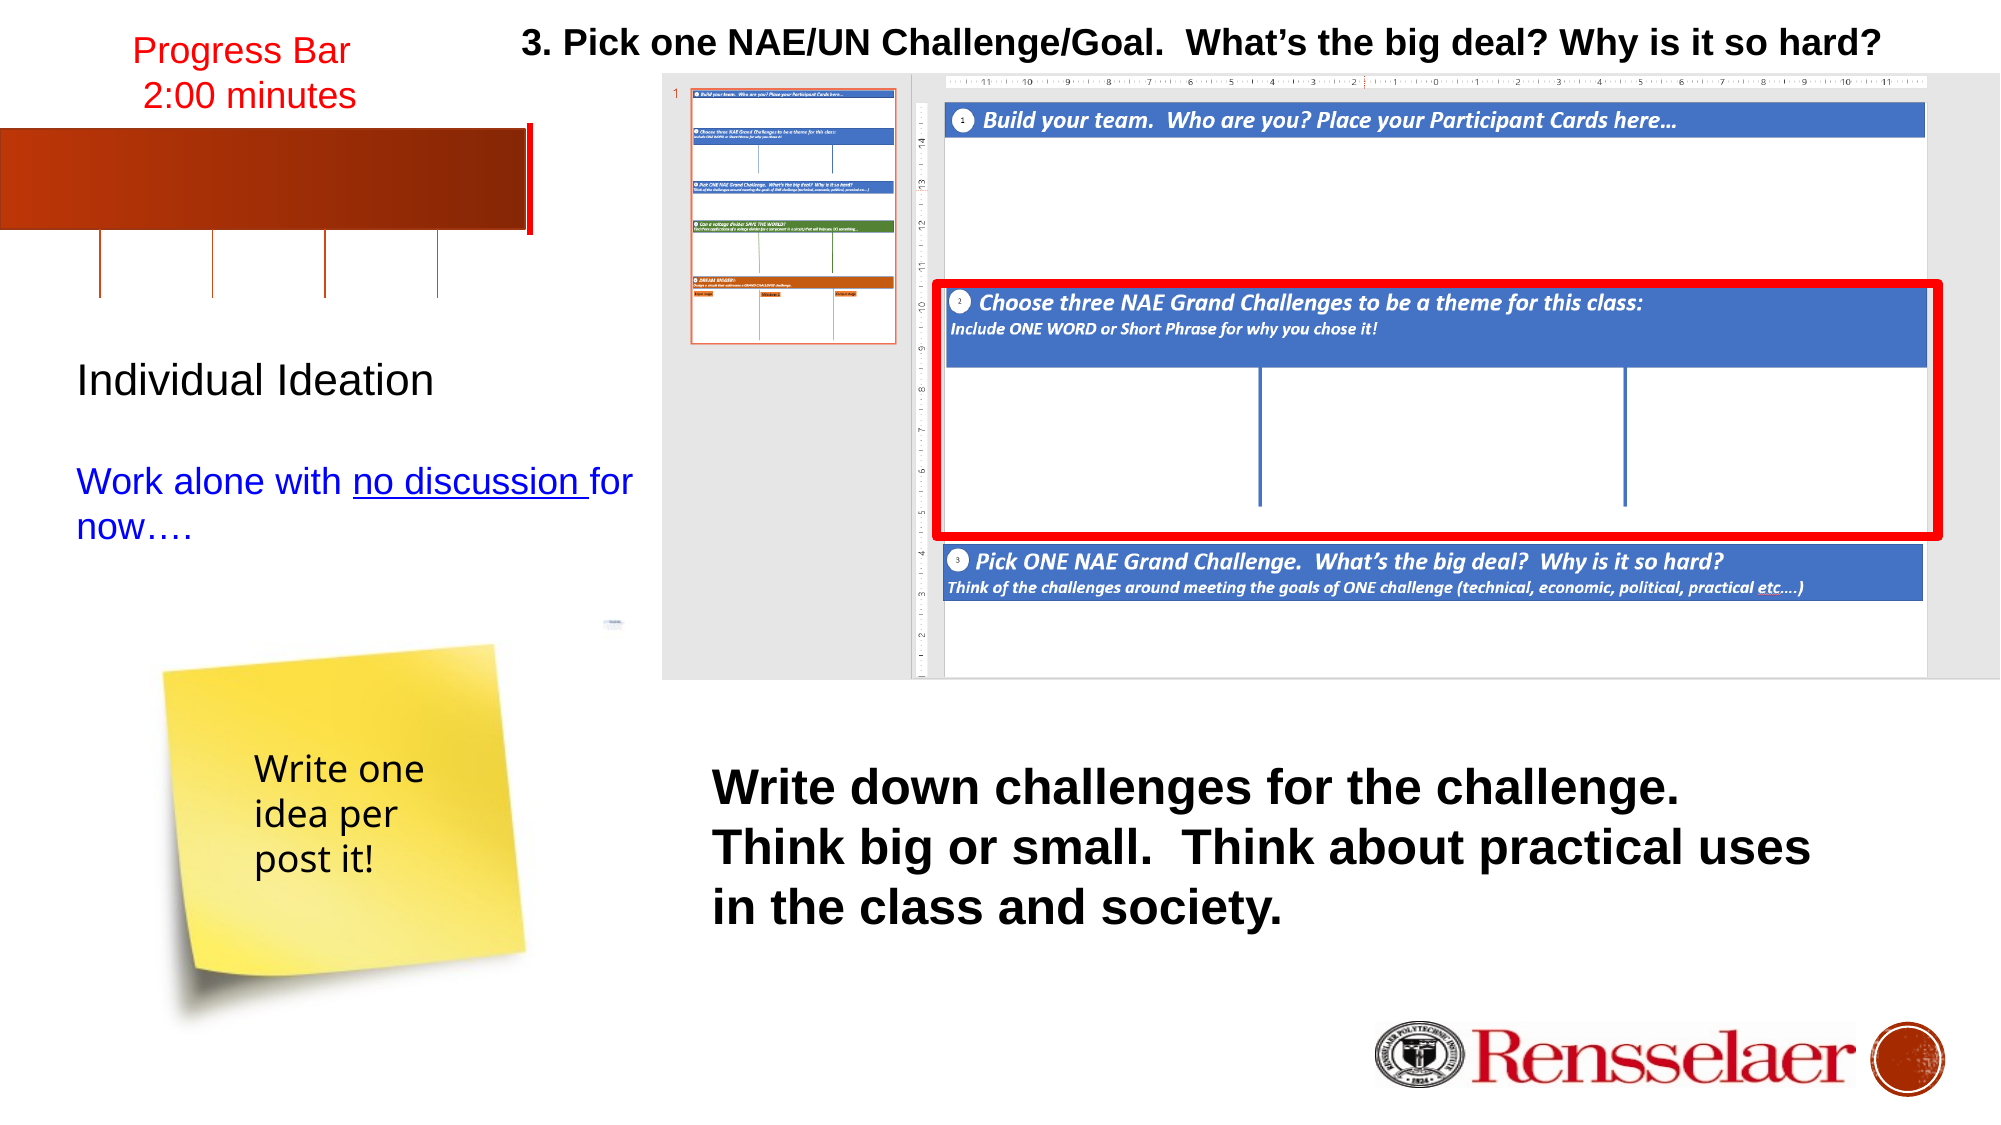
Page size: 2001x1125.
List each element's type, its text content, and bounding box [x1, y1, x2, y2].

text_box Individual Ideation Work alone with no discussion for now…. [61, 343, 661, 645]
text_box 3. Pick one NAE/UN Challenge/Goal. What’s the big deal? Why is it so hard? [506, 10, 1966, 71]
picture [1375, 1021, 1856, 1088]
picture [662, 73, 2000, 679]
picture [61, 619, 625, 1042]
text_box Write down challenges for the challenge. Think big or small. Think about practical uses in the class and society. [697, 747, 1834, 943]
text_box [0, 128, 526, 230]
text_box Progress Bar 2:00 minutes [117, 18, 373, 123]
